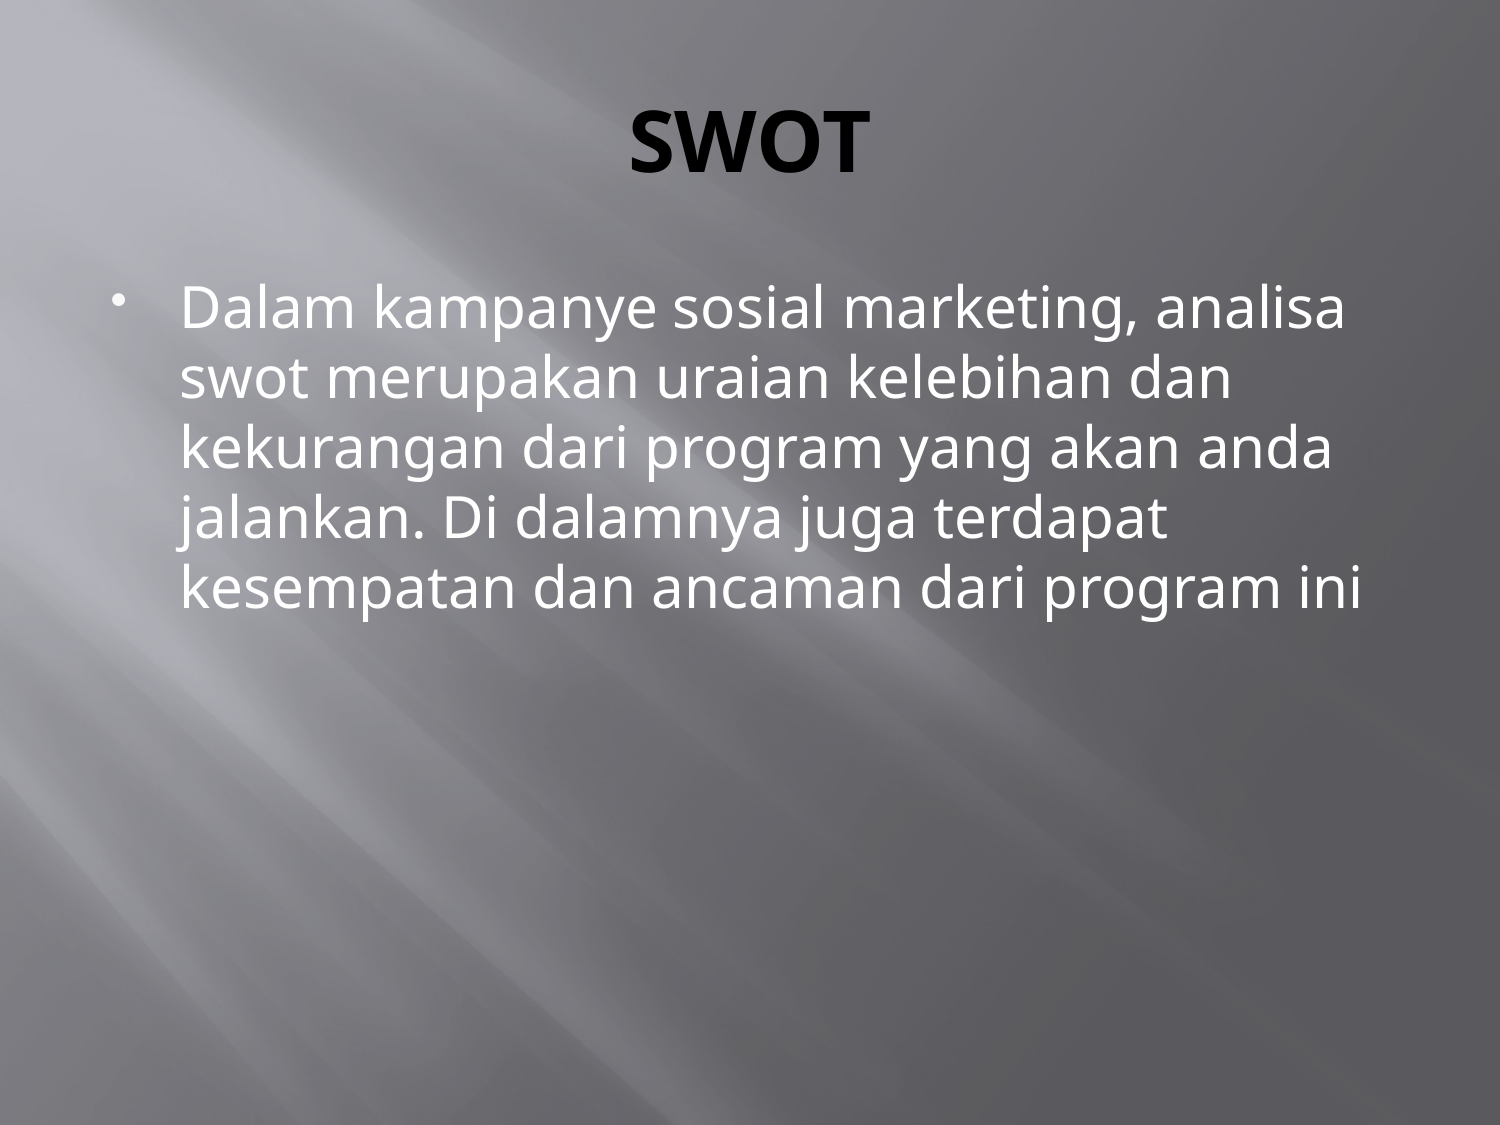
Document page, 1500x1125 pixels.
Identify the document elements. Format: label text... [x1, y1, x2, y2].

title SWOT [75, 45, 1425, 233]
list Dalam kampanye sosial marketing, analisa swot merupakan uraian kelebihan dan kekurangan dari program yang akan anda jalankan. Di dalamnya juga terdapat kesempatan dan ancaman dari program ini [75, 262, 1425, 1035]
